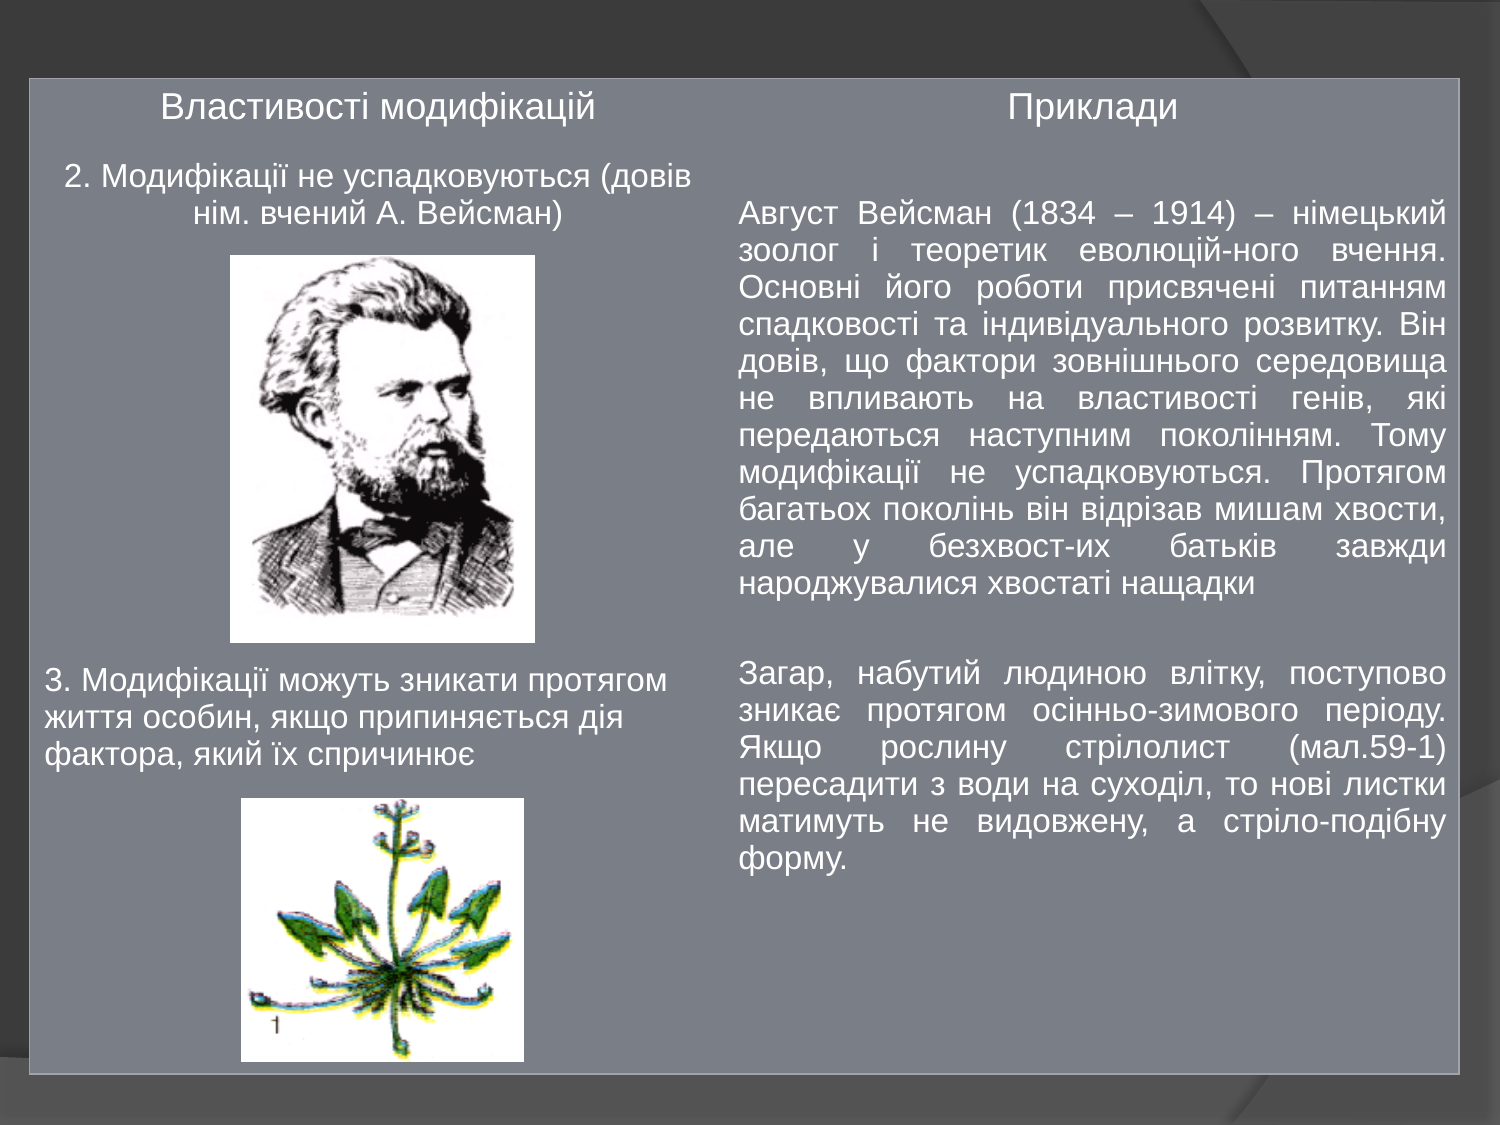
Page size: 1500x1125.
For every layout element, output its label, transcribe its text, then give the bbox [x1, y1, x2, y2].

table_cell Август Вейсман (1834 – 1914) – німецький зоолог і теоретик еволюцій-ного вчення. Основні його роботи присвячені питанням спадковості та індивідуального розвитку. Він довів, що фактори зовнішнього середовища не впливають на властивості генів, які передаються наступним поколінням. Тому модифікації не успадковуються. Протягом багатьох поколінь він відрізав мишам хвости, але у безхвост-их батьків завжди народжувалися хвостаті нащадки [727, 158, 1458, 654]
picture [229, 255, 536, 643]
table_header Властивості модифікацій [30, 79, 727, 158]
picture [241, 798, 524, 1062]
table_cell Загар, набутий людиною влітку, поступово зникає протягом осінньо-зимового періоду. Якщо рослину стрілолист (мал.59-1) пересадити з води на суходіл, то нові листки матимуть не видовжену, а стріло-подібну форму. [727, 654, 1458, 1073]
table_cell 3. Модифікації можуть зникати протягом життя особин, якщо припиняється дія фактора, який їх спричинює [30, 654, 727, 1073]
table_header Приклади [727, 79, 1458, 158]
table_cell 2. Модифікації не успадковуються (довів нім. вчений А. Вейсман) [30, 158, 727, 654]
